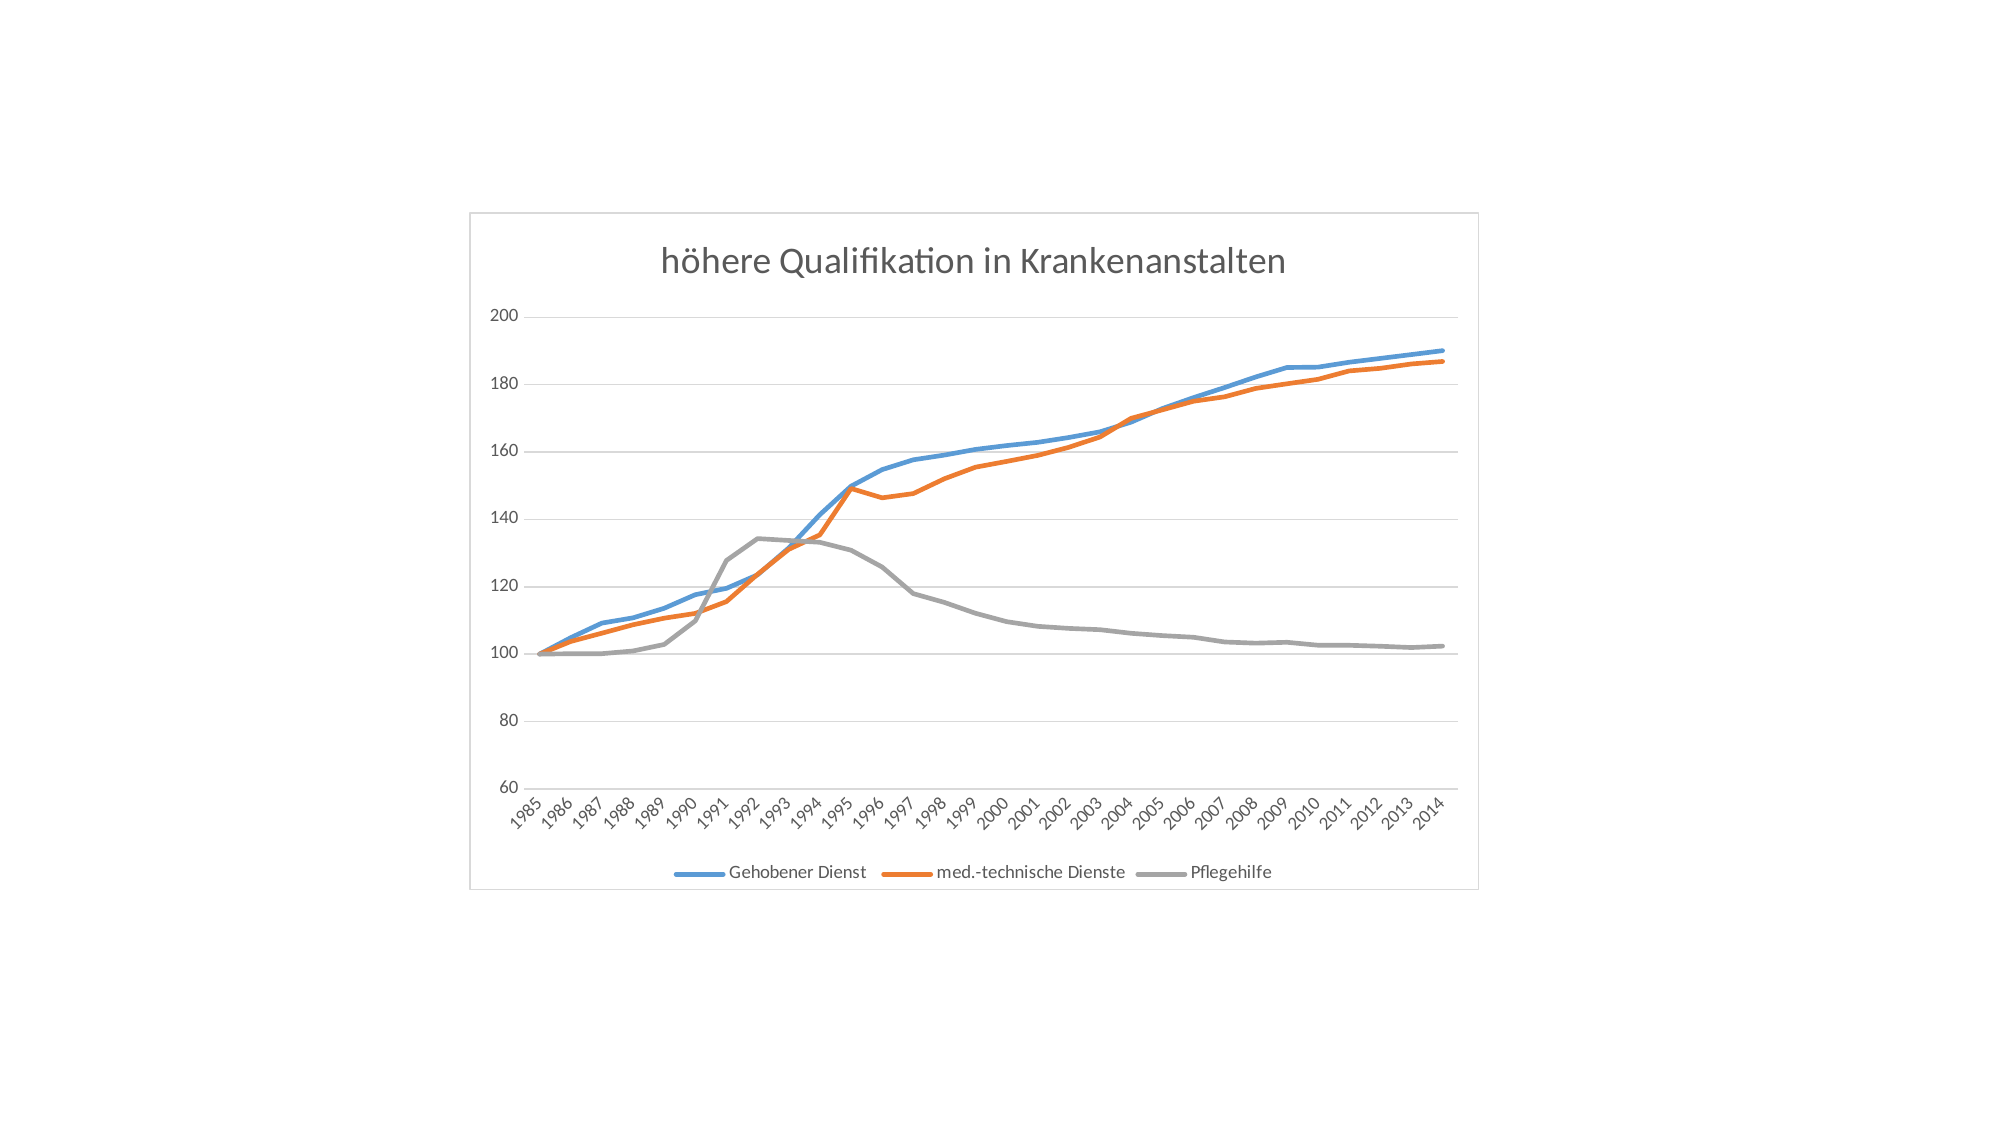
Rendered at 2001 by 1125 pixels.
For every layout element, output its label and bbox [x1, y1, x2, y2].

chart [469, 212, 1480, 891]
